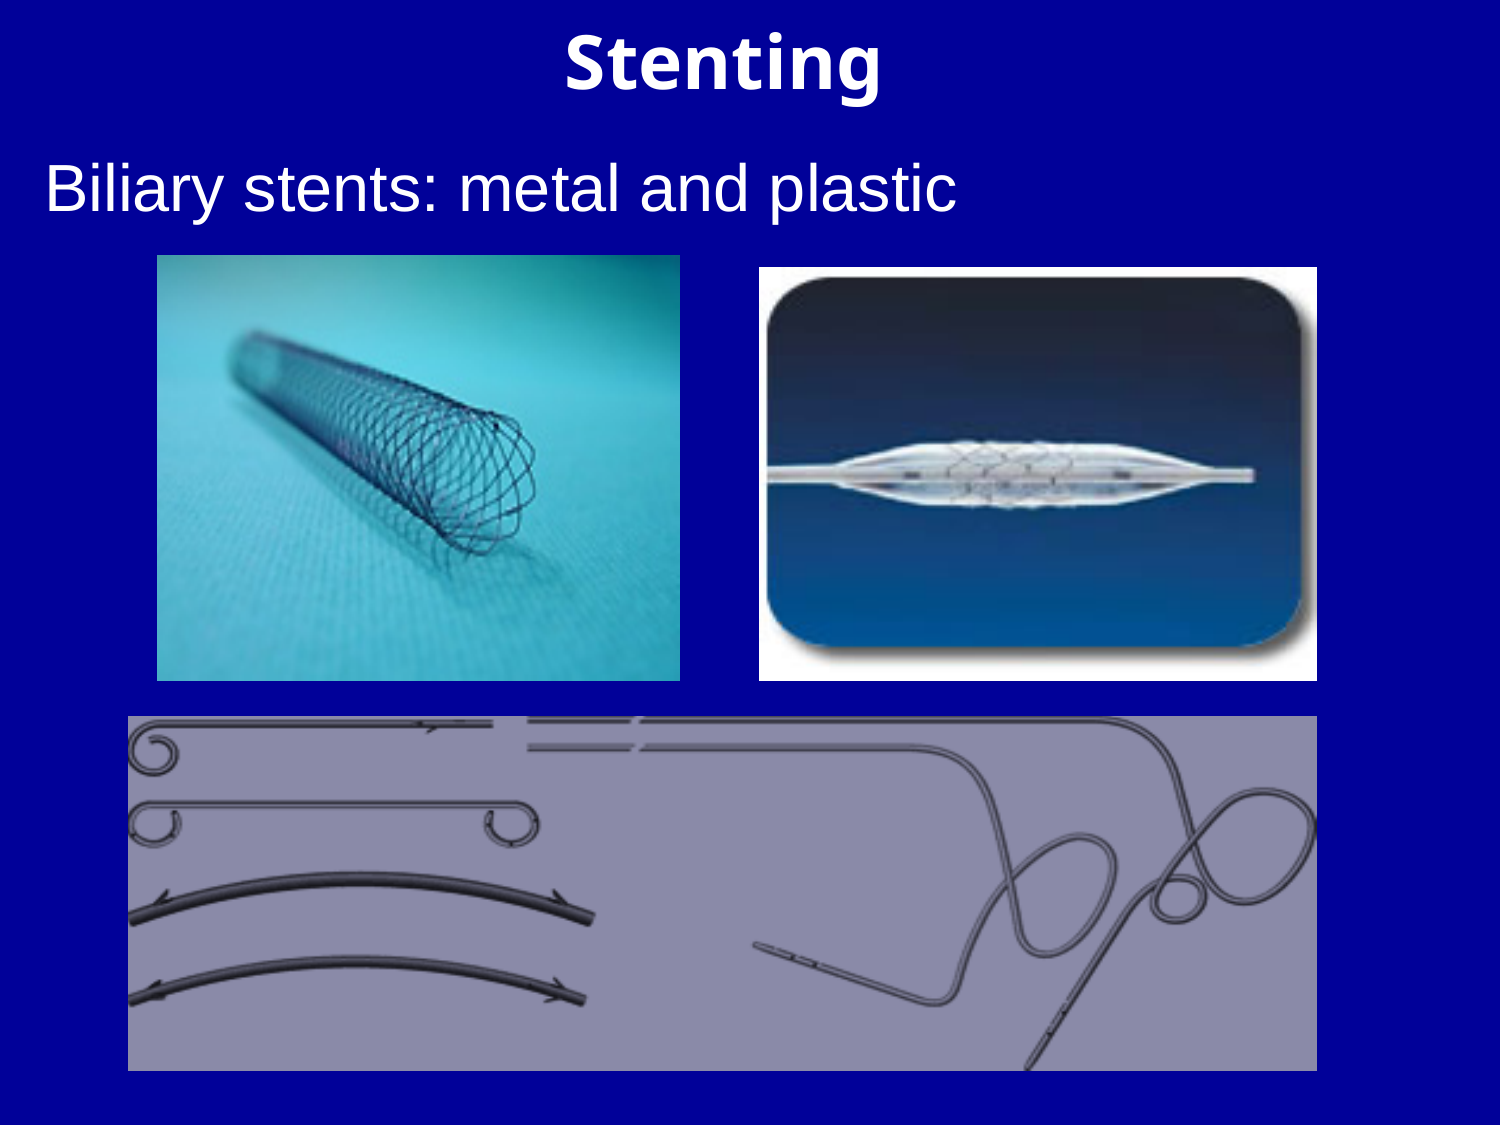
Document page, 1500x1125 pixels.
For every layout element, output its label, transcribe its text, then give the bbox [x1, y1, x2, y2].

picture [128, 715, 1318, 1071]
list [157, 255, 680, 681]
text_box Biliary stents: metal and plastic [29, 137, 1483, 232]
title Stenting [31, 19, 1418, 100]
picture [758, 266, 1318, 681]
